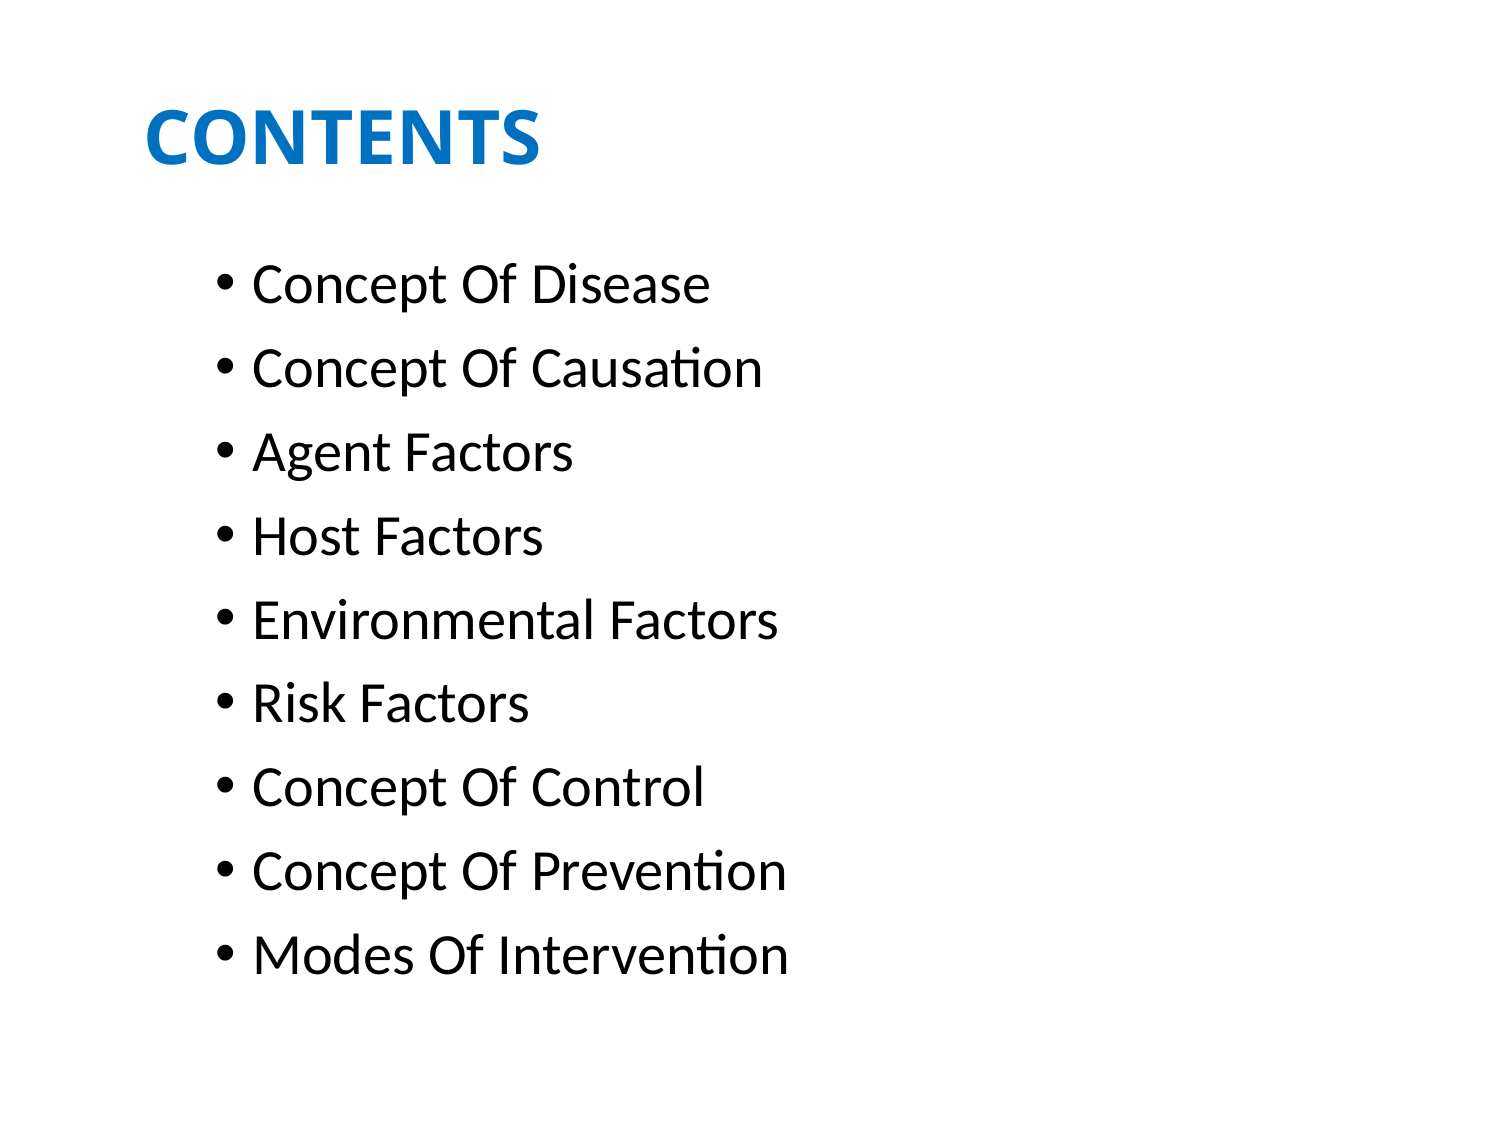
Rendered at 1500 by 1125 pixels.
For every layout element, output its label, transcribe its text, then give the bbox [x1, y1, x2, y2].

list Concept Of Disease Concept Of Causation Agent Factors Host Factors Environmental Factors Risk Factors Concept Of Control Concept Of Prevention Modes Of Intervention [199, 245, 1451, 1032]
title CONTENTS [128, 46, 1380, 235]
